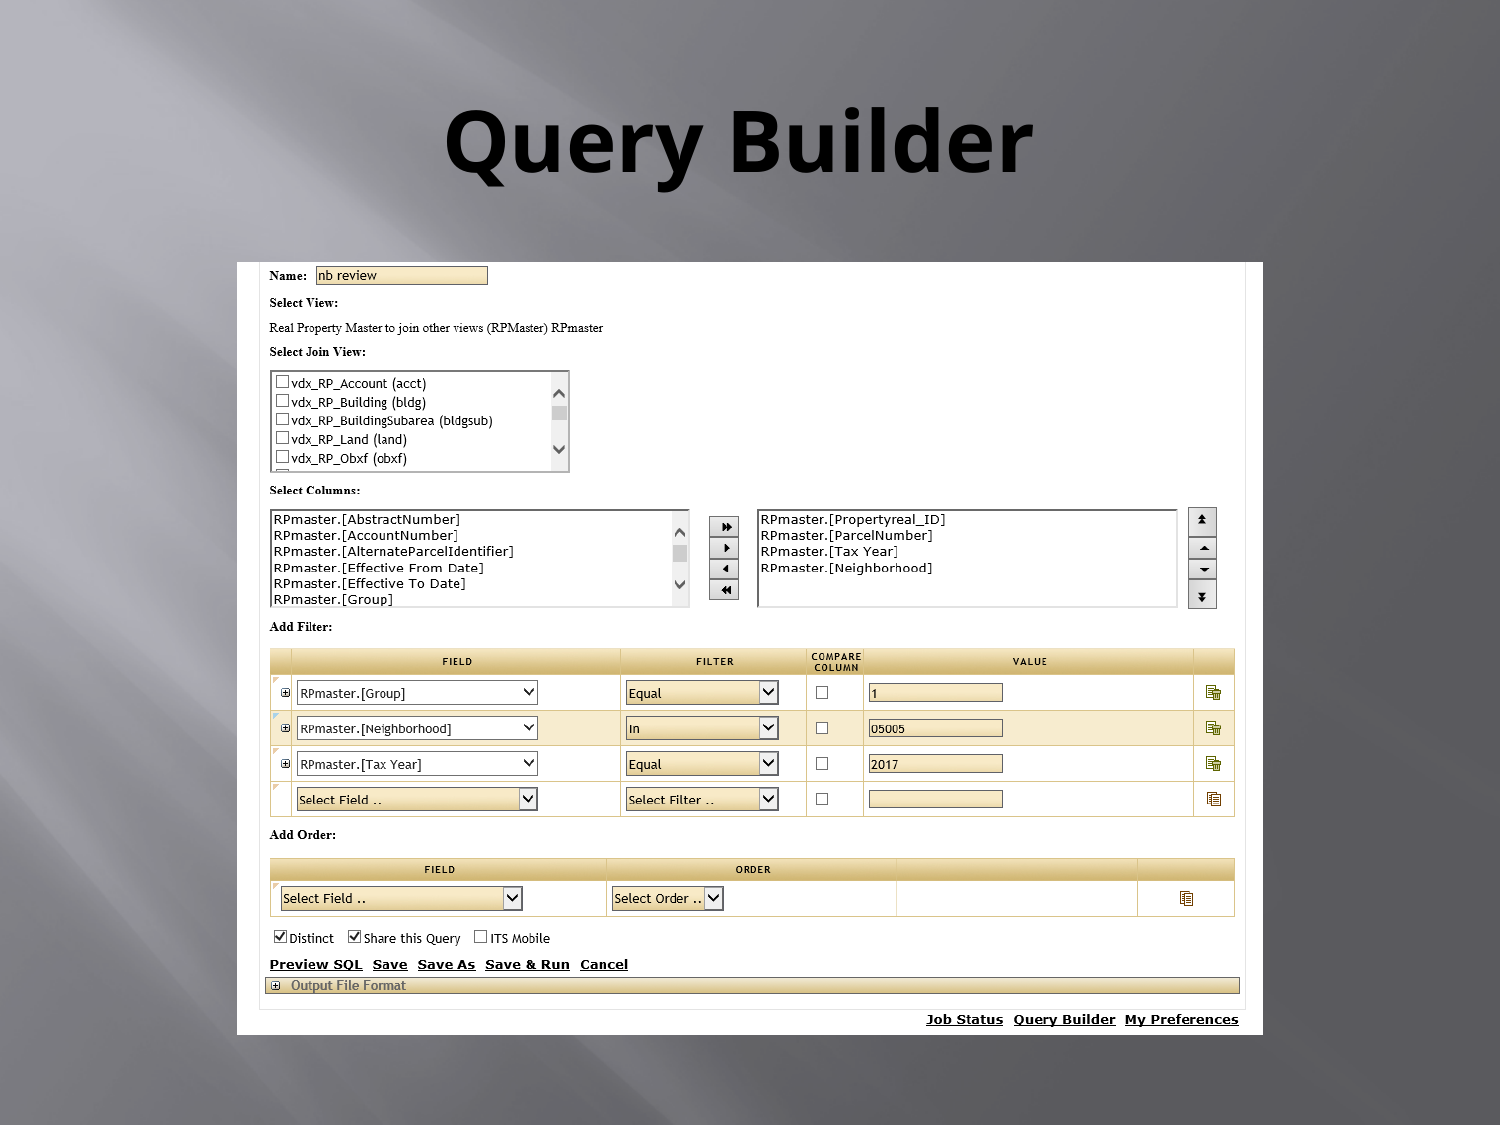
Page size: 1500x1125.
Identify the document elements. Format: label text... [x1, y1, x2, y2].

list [236, 262, 1264, 1036]
title Query Builder [75, 45, 1425, 233]
